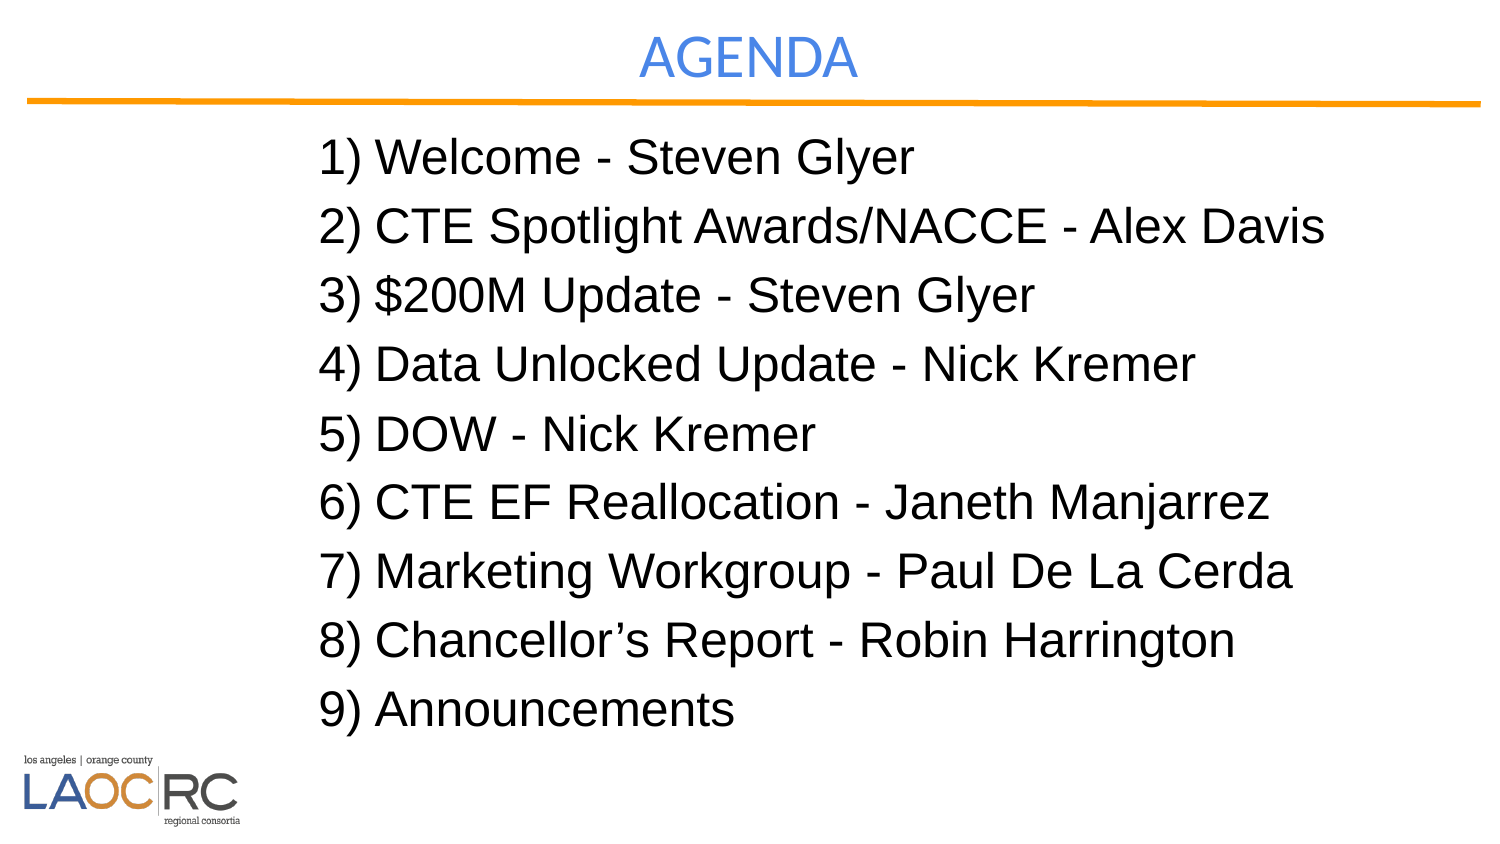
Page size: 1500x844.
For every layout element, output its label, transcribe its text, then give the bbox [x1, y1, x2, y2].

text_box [27, 100, 1482, 105]
text_box AGENDA [161, 0, 1338, 86]
picture [12, 748, 266, 844]
text_box Welcome - Steven Glyer CTE Spotlight Awards/NACCE - Alex Davis $200M Update - Steven Glyer Data Unlocked Update - Nick Kremer DOW - Nick Kremer CTE EF Reallocation - Janeth Manjarrez Marketing Workgroup - Paul De La Cerda Chancellor’s Report - Robin Harrington Announcements [284, 112, 1385, 728]
